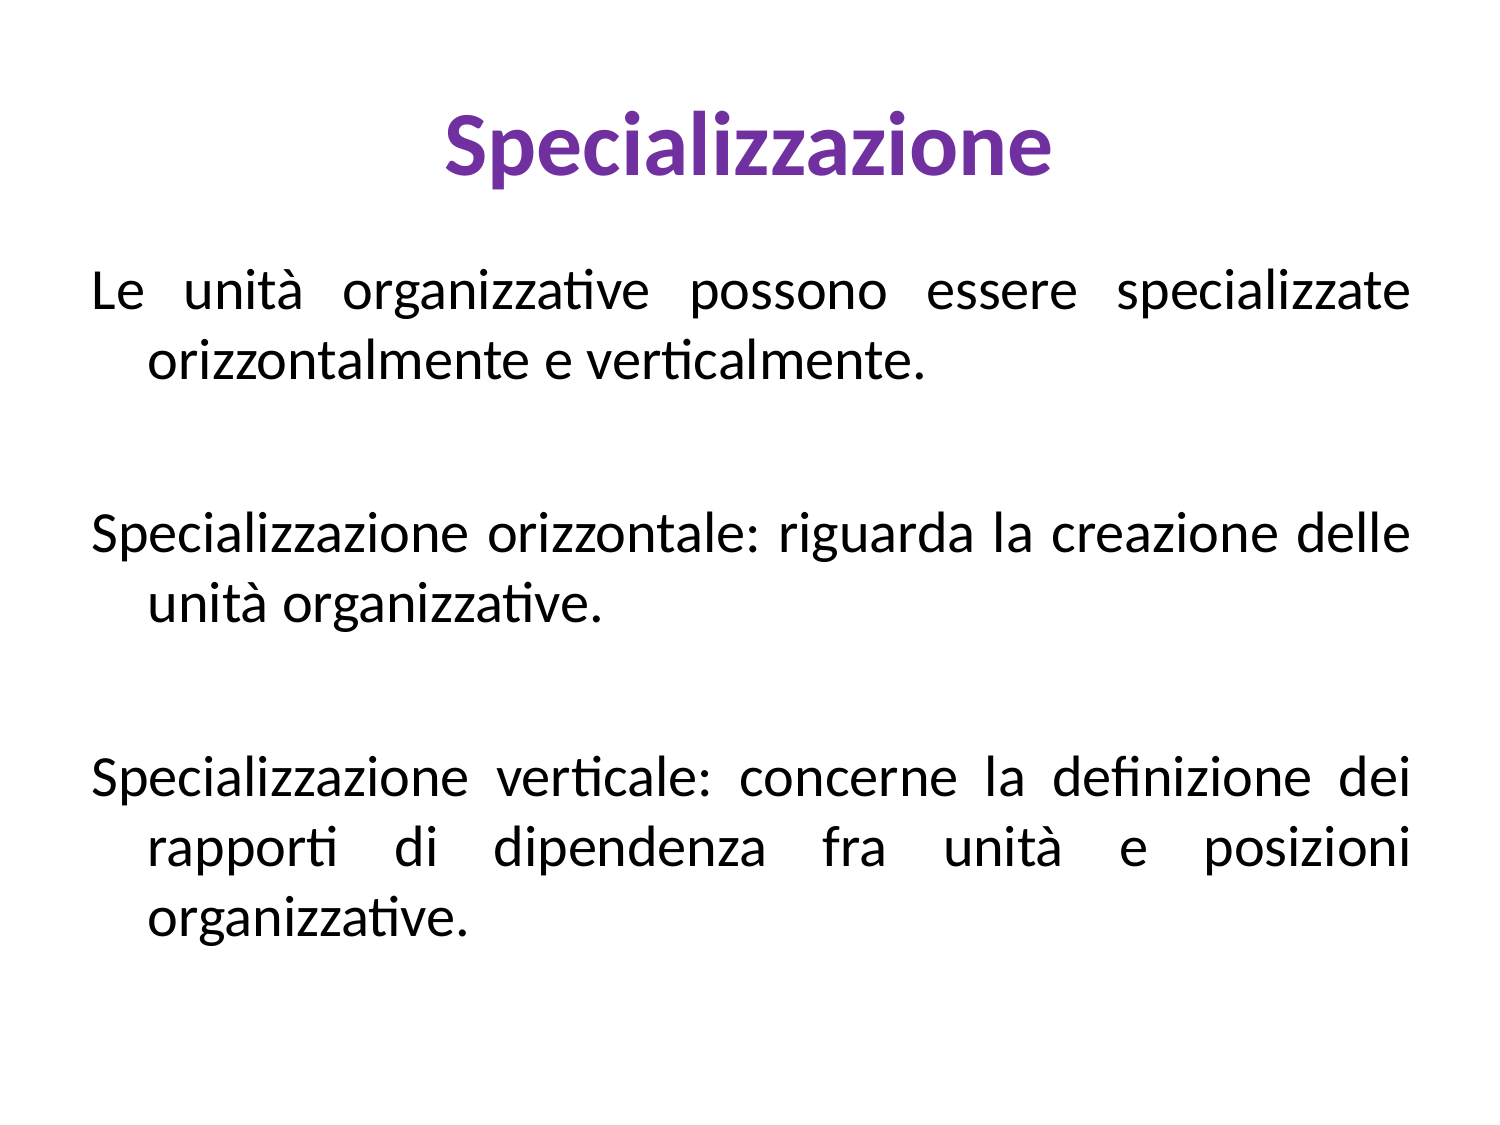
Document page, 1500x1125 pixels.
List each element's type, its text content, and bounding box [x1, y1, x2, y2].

title Specializzazione [75, 21, 1425, 257]
list Le unità organizzative possono essere specializzate orizzontalmente e verticalmente. Specializzazione orizzontale: riguarda la creazione delle unità organizzative. Specializzazione verticale: concerne la definizione dei rapporti di dipendenza fra unità e posizioni organizzative. [76, 243, 1427, 986]
